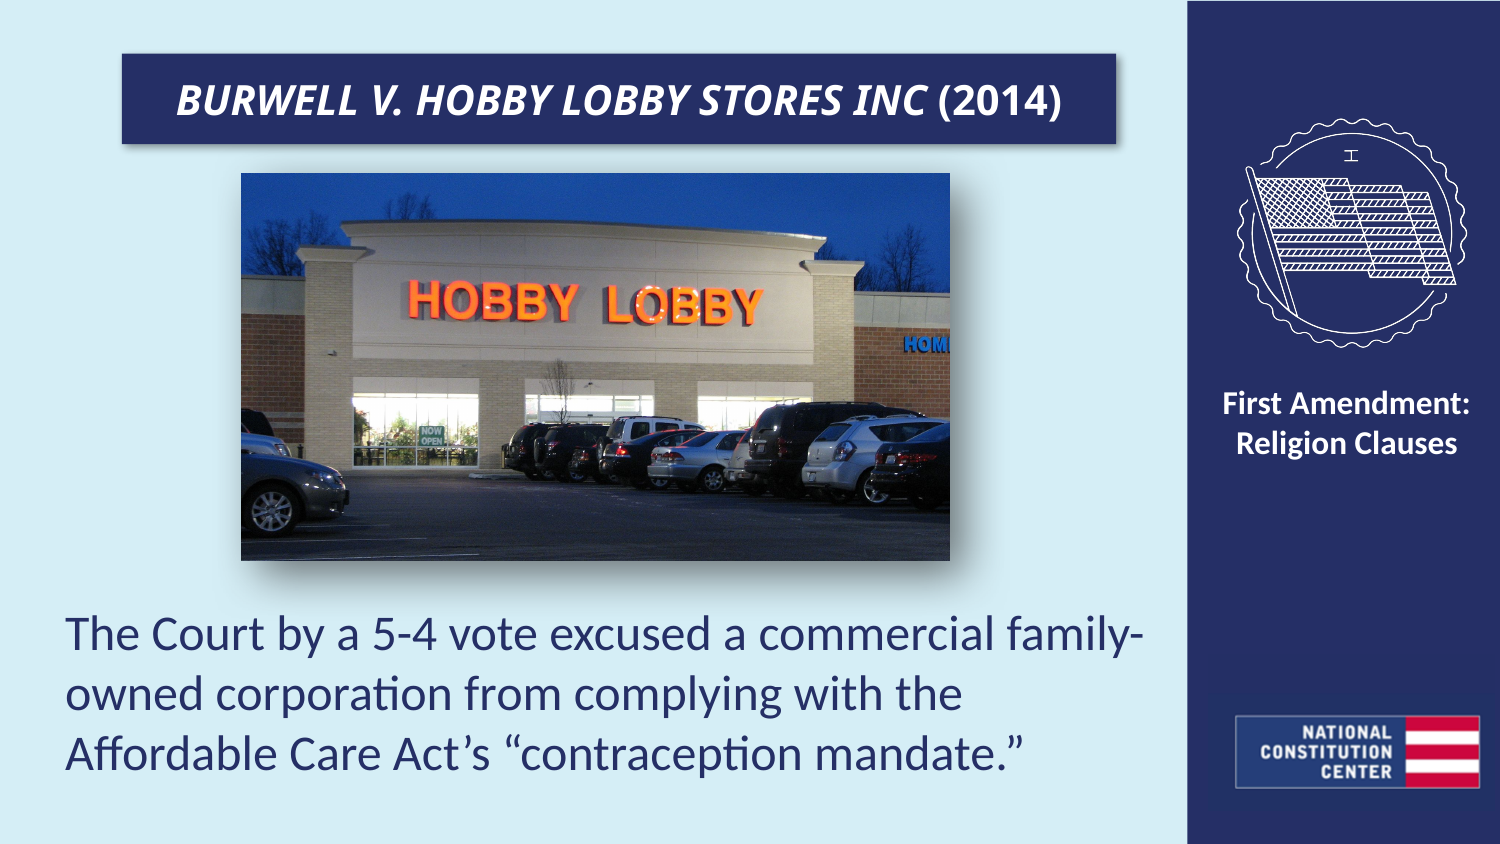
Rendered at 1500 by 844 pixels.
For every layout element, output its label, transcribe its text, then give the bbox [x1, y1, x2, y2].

picture [1225, 106, 1479, 360]
text_box BURWELL V. HOBBY LOBBY STORES INC (2014) [121, 53, 1117, 145]
text_box The Court by a 5-4 vote excused a commercial family-owned corporation from complying with the Affordable Care Act’s “contraception mandate.” [49, 593, 1189, 790]
picture [241, 173, 950, 561]
picture [1208, 654, 1495, 811]
